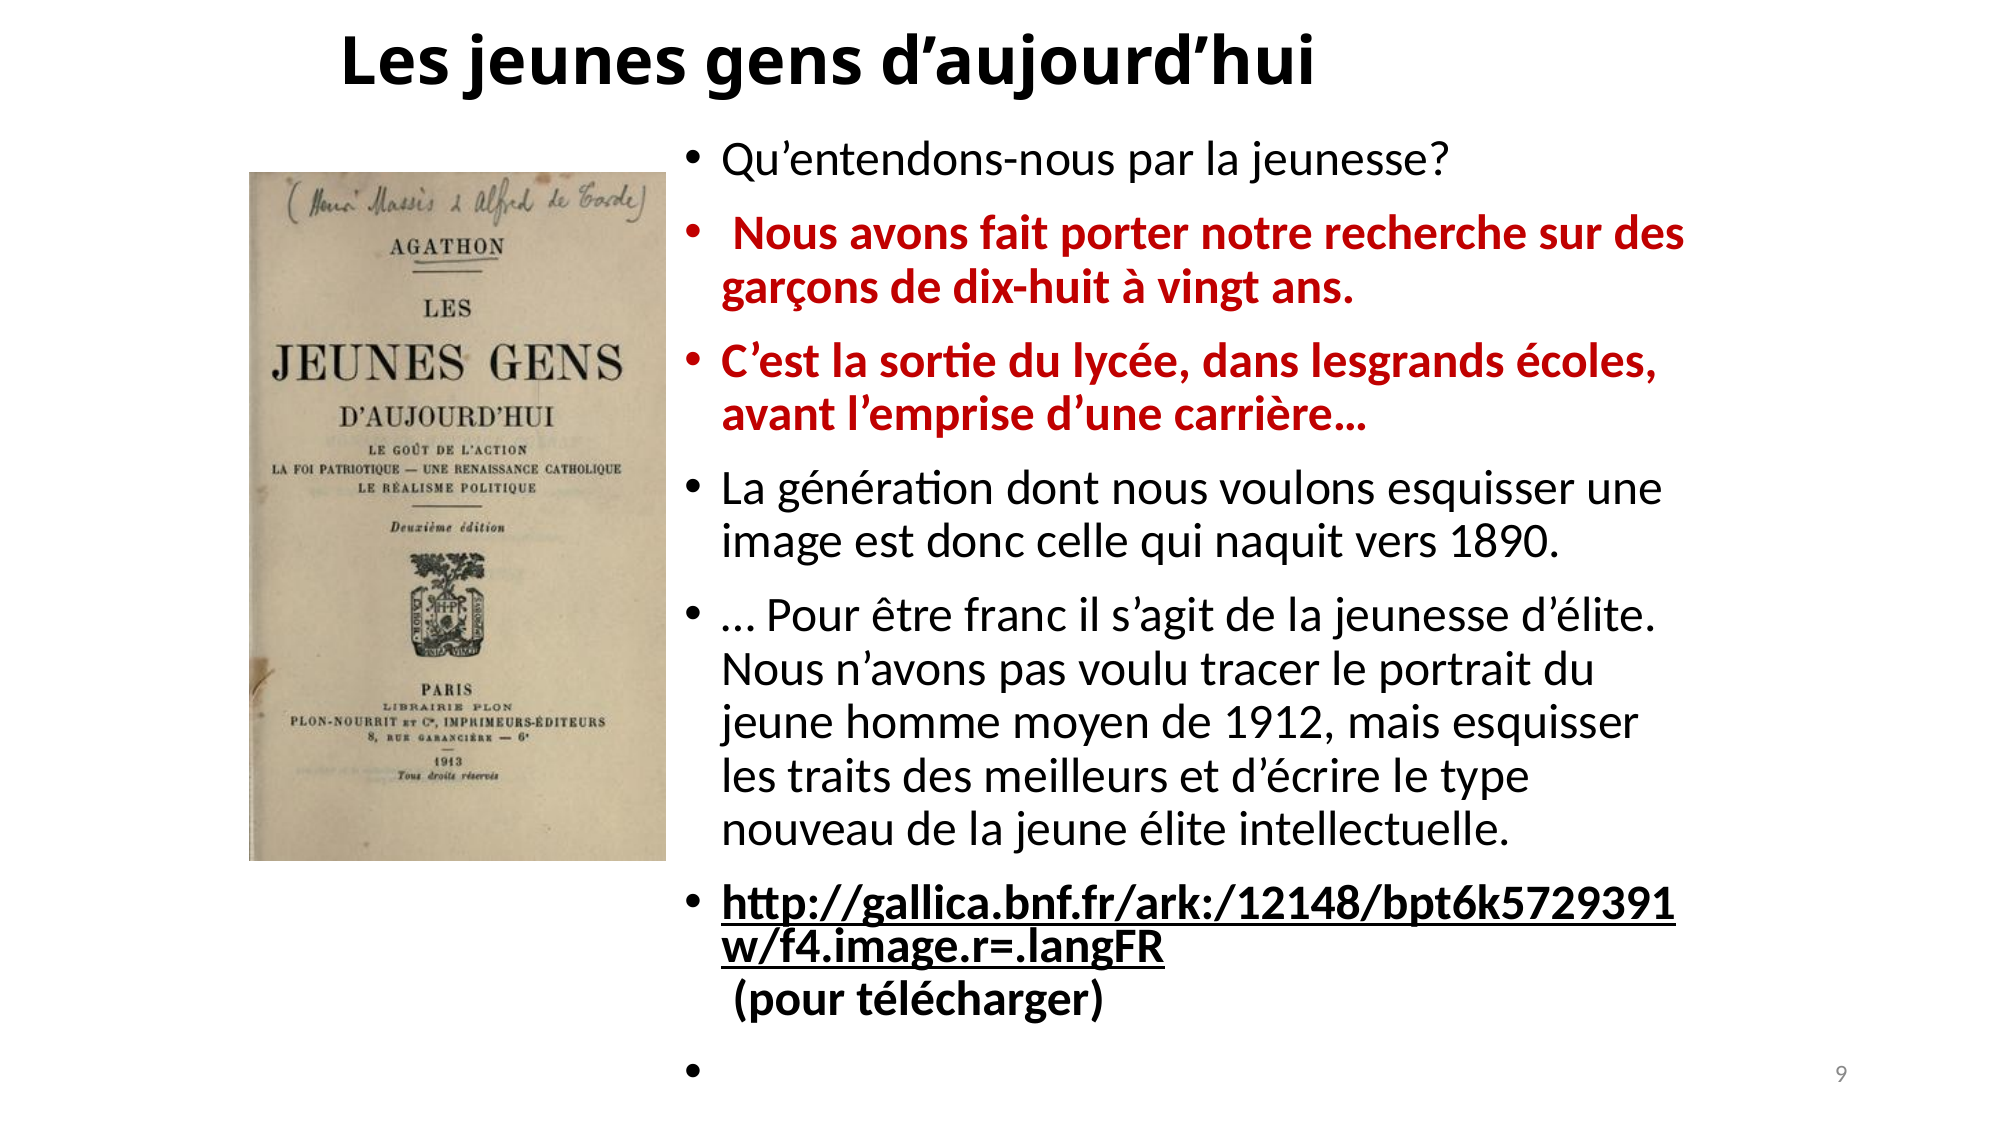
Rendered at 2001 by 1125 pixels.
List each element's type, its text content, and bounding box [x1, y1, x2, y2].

list Qu’entendons-nous par la jeunesse? Nous avons fait porter notre recherche sur des garçons de dix-huit à vingt ans. C’est la sortie du lycée, dans lesgrands écoles, avant l’emprise d’une carrière… La génération dont nous voulons esquisser une image est donc celle qui naquit vers 1890. … Pour être franc il s’agit de la jeunesse d’élite. Nous n’avons pas voulu tracer le portrait du jeune homme moyen de 1912, mais esquisser les traits des meilleurs et d’écrire le type nouveau de la jeune élite intellectuelle. http://gallica.bnf.fr/ark:/12148/bpt6k5729391w/f4.image.r=.langFR (pour télécharger) [669, 125, 1721, 1071]
slide_number 9 [1412, 1042, 1863, 1103]
picture [249, 172, 666, 861]
title Les jeunes gens d’aujourd’hui [324, 0, 1675, 126]
